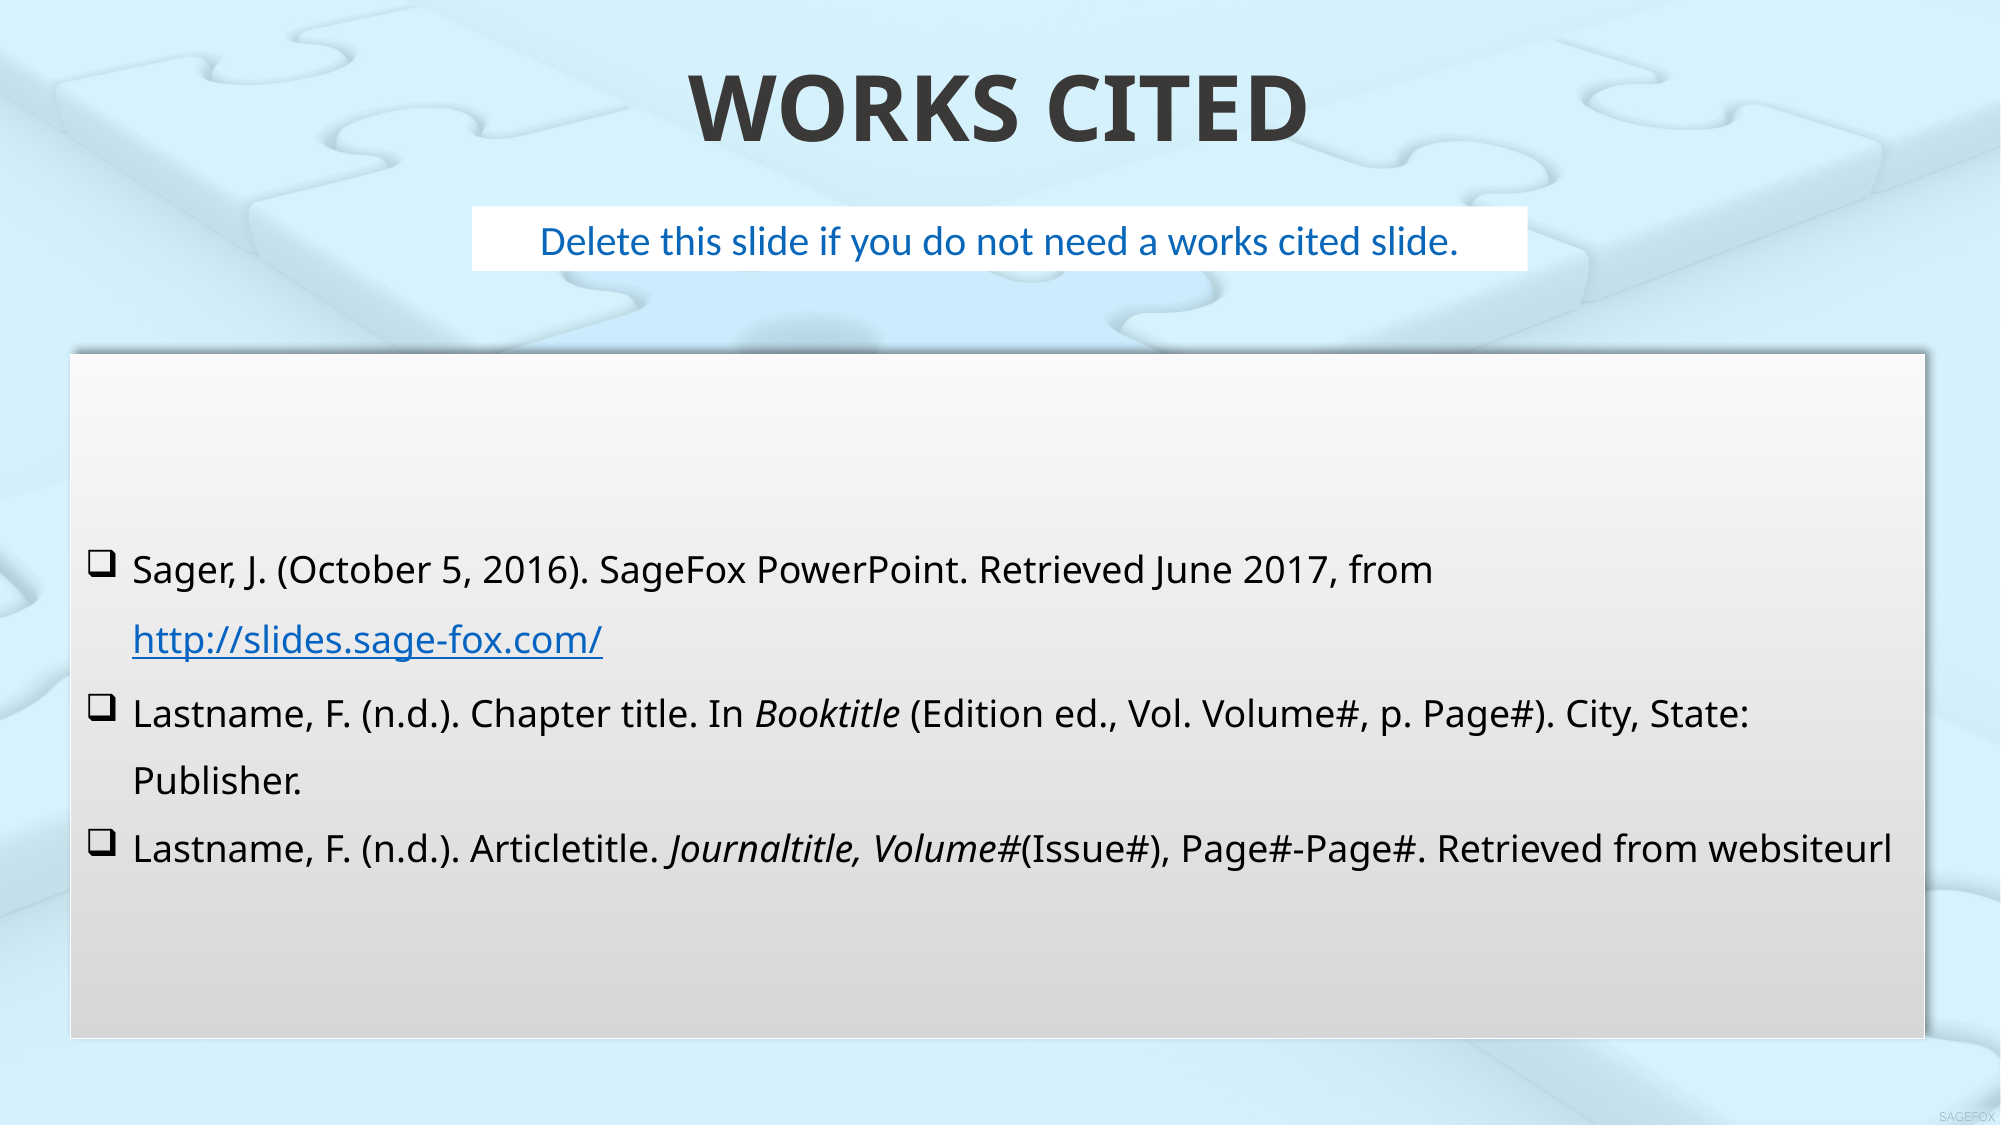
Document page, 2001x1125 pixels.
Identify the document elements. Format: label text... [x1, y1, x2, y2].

text_box Delete this slide if you do not need a works cited slide. [472, 206, 1528, 272]
text_box Sager, J. (October 5, 2016). SageFox PowerPoint. Retrieved June 2017, from http://slides.sage-fox.com/ Lastname, F. (n.d.). Chapter title. In Booktitle (Edition ed., Vol. Volume#, p. Page#). City, State: Publisher. Lastname, F. (n.d.). Articletitle. Journaltitle, Volume#(Issue#), Page#-Page#. Retrieved from websiteurl [70, 354, 1925, 1039]
text_box WORKS CITED [548, 42, 1452, 167]
